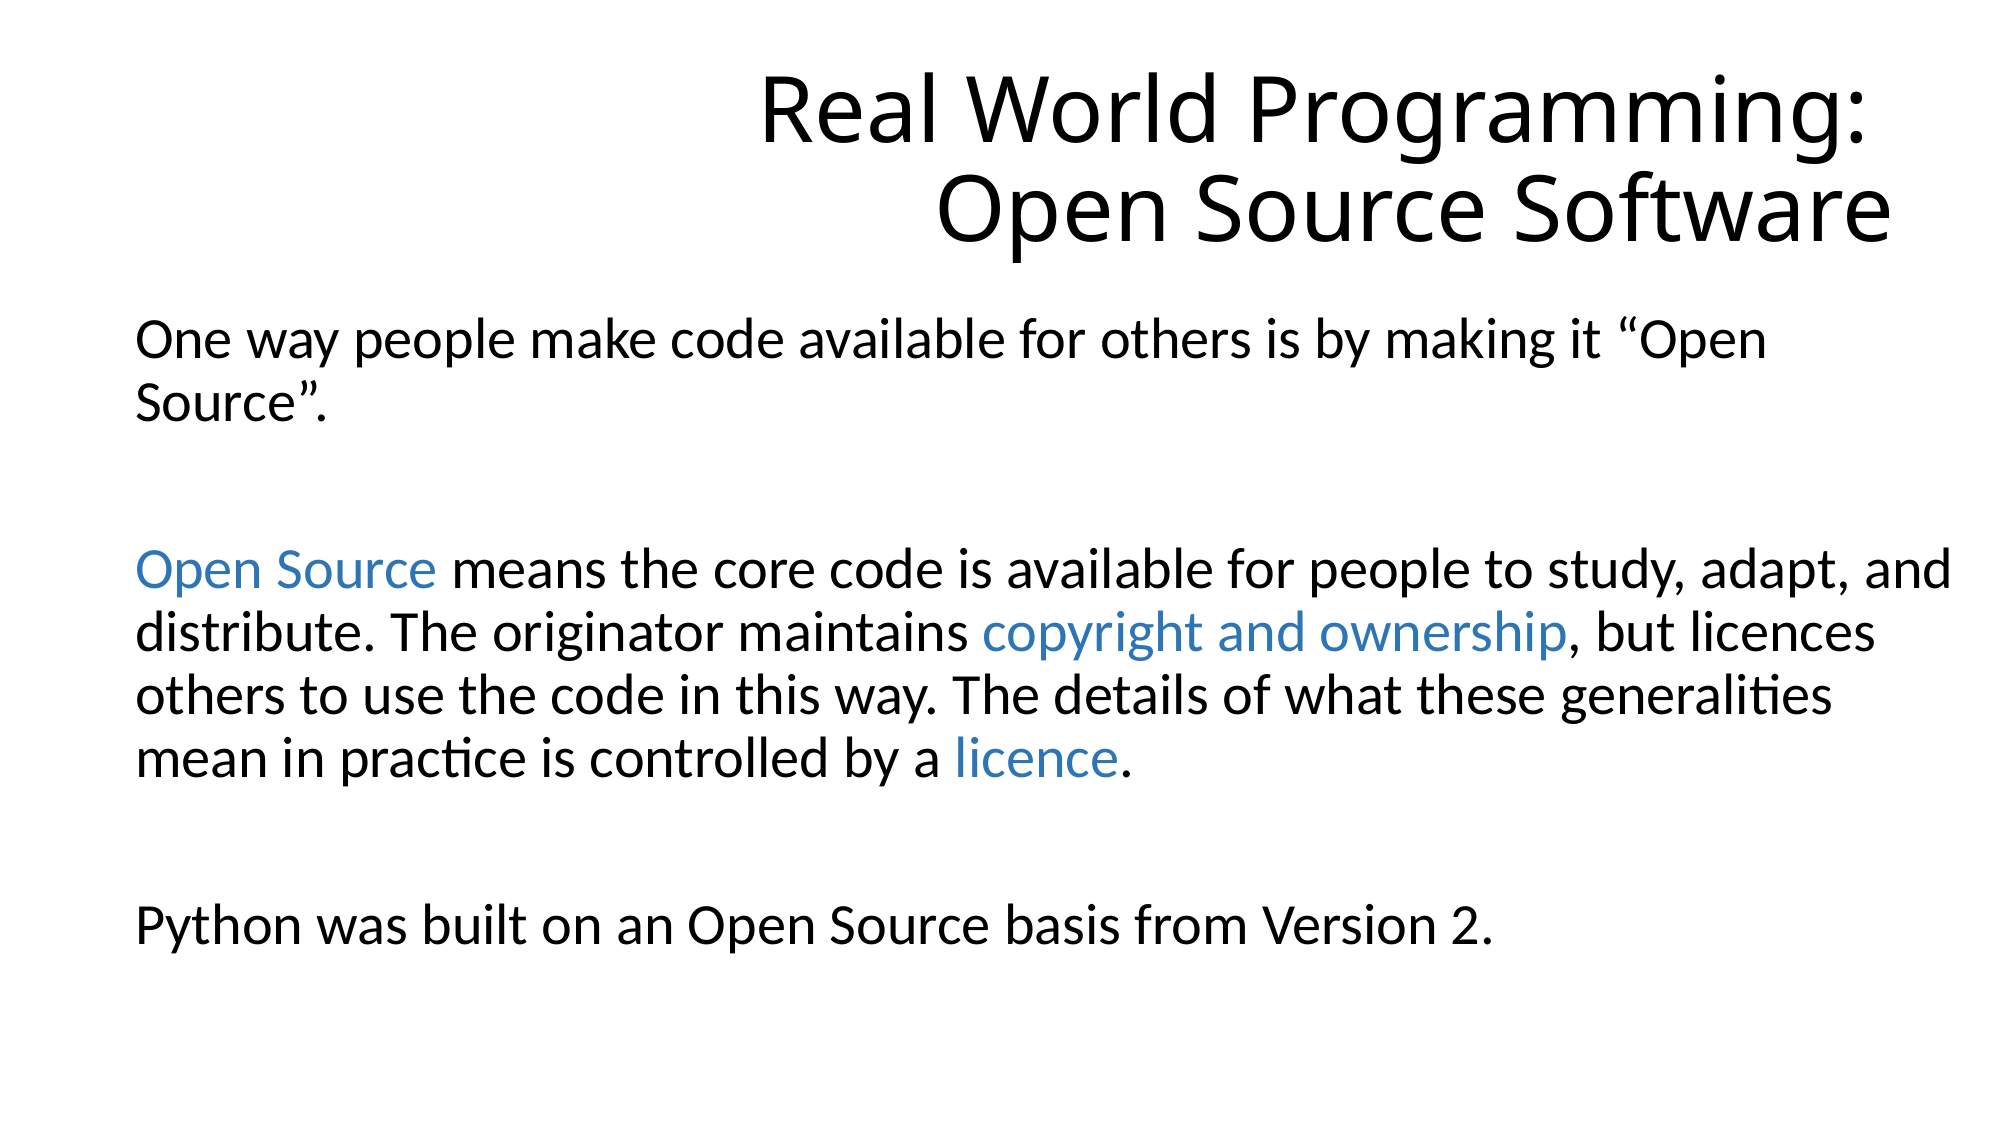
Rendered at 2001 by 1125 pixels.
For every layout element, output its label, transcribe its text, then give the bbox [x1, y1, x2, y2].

title Real World Programming: Open Source Software [184, 53, 1910, 271]
list One way people make code available for others is by making it “Open Source”. Open Source means the core code is available for people to study, adapt, and distribute. The originator maintains copyright and ownership, but licences others to use the code in this way. The details of what these generalities mean in practice is controlled by a licence. Python was built on an Open Source basis from Version 2. [120, 300, 1974, 1044]
